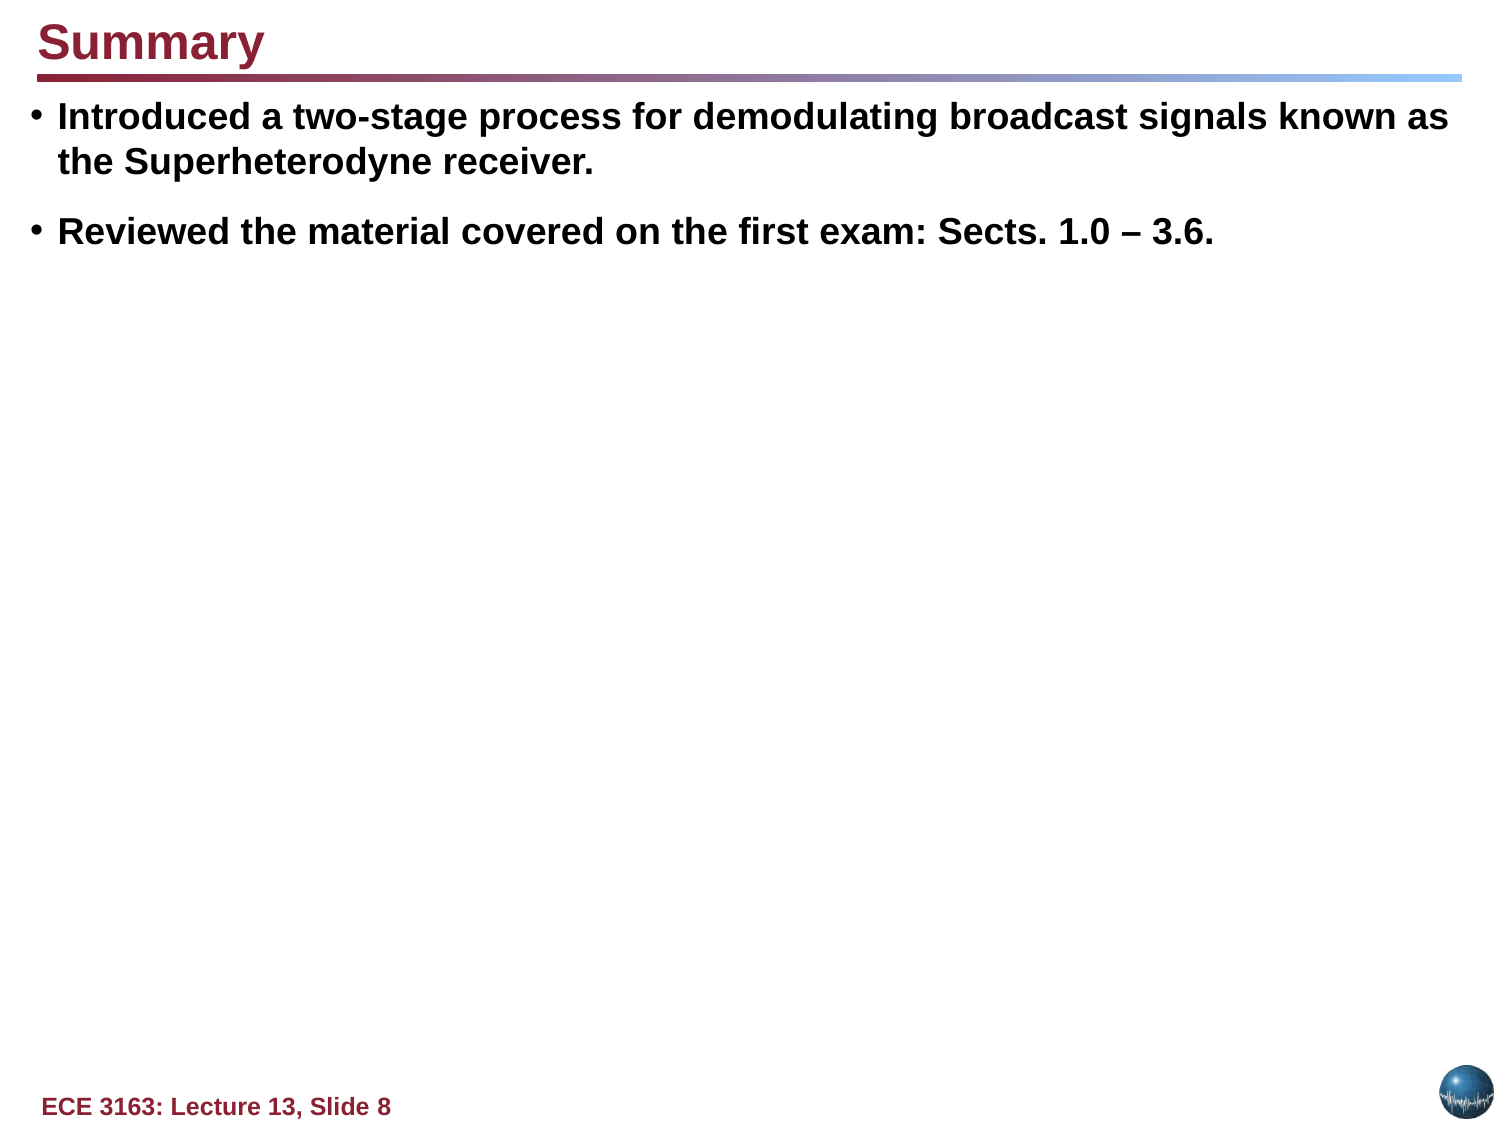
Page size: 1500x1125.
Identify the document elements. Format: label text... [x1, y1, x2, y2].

text_box Summary [37, 9, 1445, 70]
picture [1439, 1065, 1494, 1119]
text_box Introduced a two-stage process for demodulating broadcast signals known as the Superheterodyne receiver. Reviewed the material covered on the first exam: Sects. 1.0 – 3.6. [29, 92, 1461, 253]
